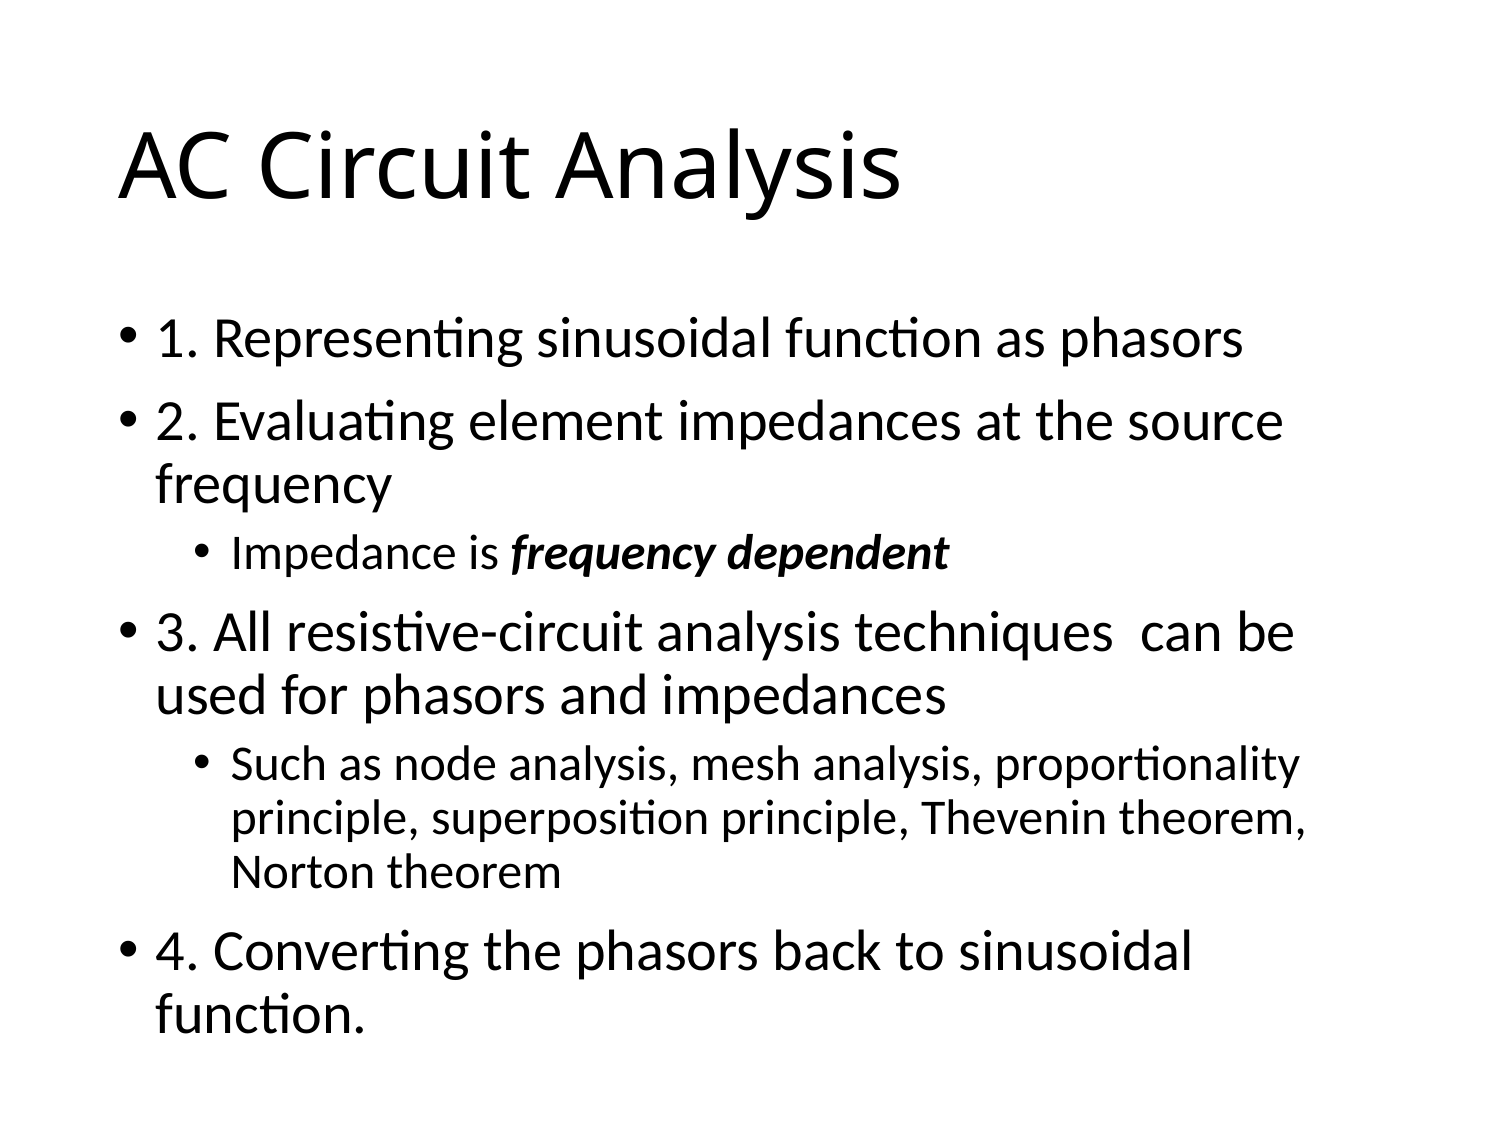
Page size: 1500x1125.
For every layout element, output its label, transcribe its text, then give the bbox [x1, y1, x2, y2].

title AC Circuit Analysis [103, 59, 1397, 278]
list 1. Representing sinusoidal function as phasors 2. Evaluating element impedances at the source frequency Impedance is frequency dependent 3. All resistive-circuit analysis techniques can be used for phasors and impedances Such as node analysis, mesh analysis, proportionality principle, superposition principle, Thevenin theorem, Norton theorem 4. Converting the phasors back to sinusoidal function. [103, 299, 1397, 1125]
